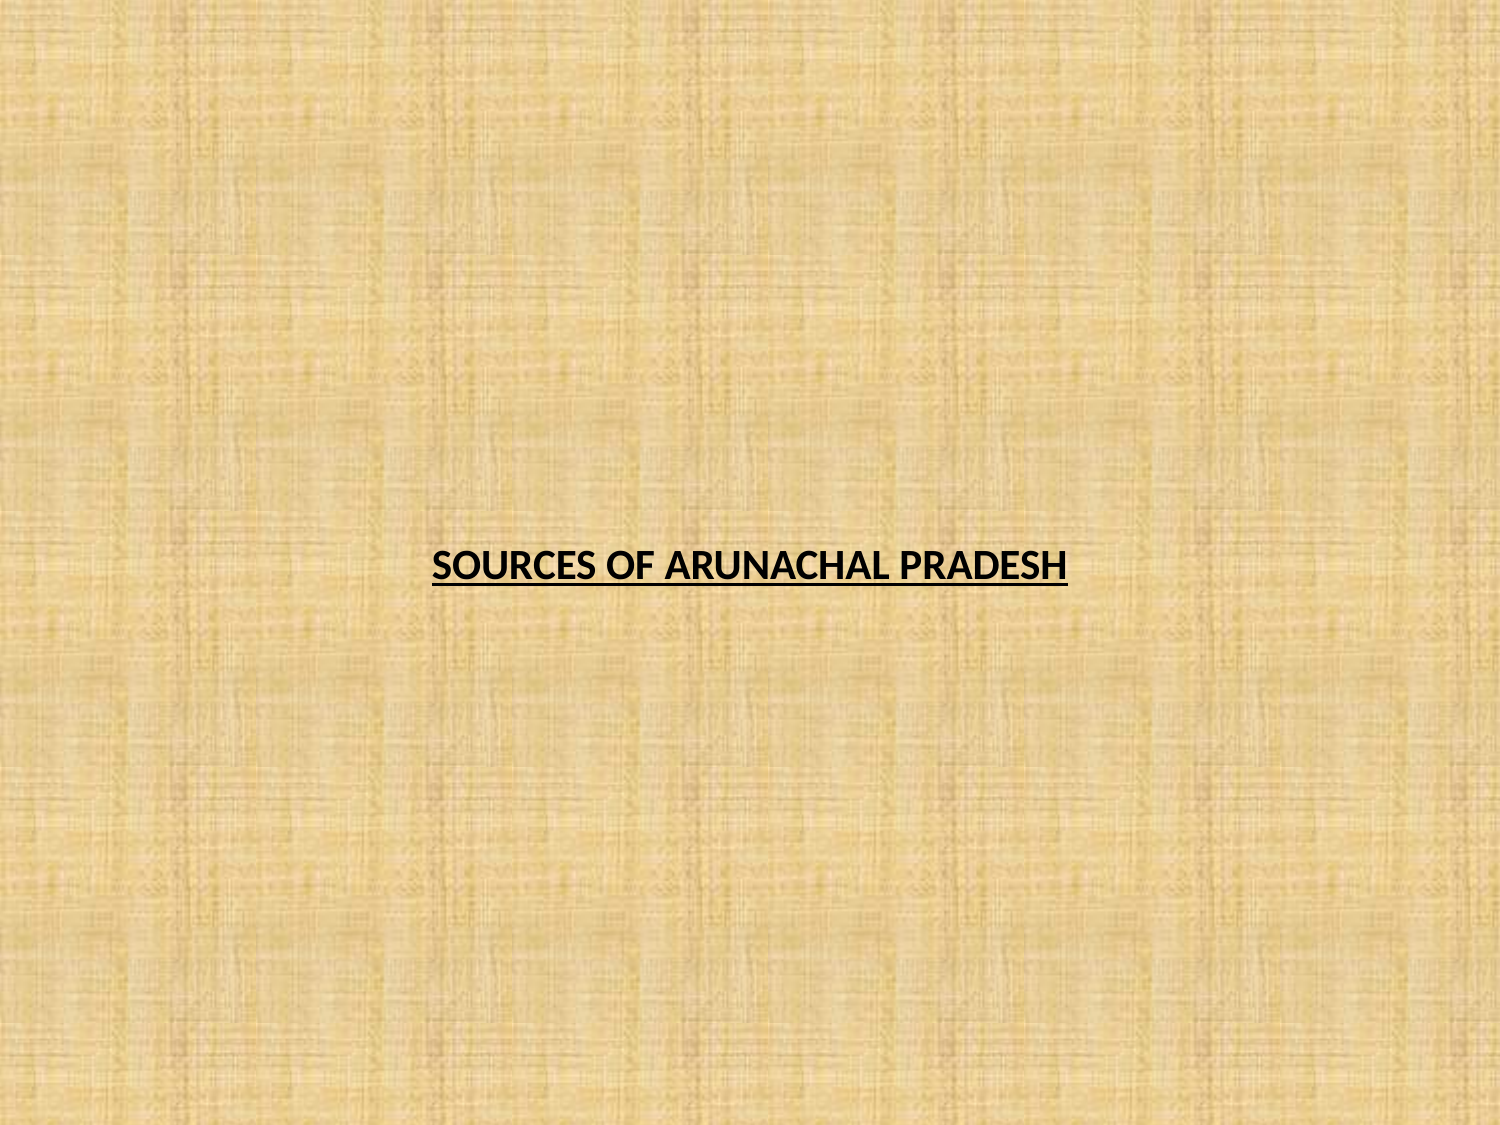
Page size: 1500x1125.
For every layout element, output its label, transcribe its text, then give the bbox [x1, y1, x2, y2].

title SOURCES OF ARUNACHAL PRADESH [112, 425, 1388, 700]
picture [0, 0, 1500, 1125]
